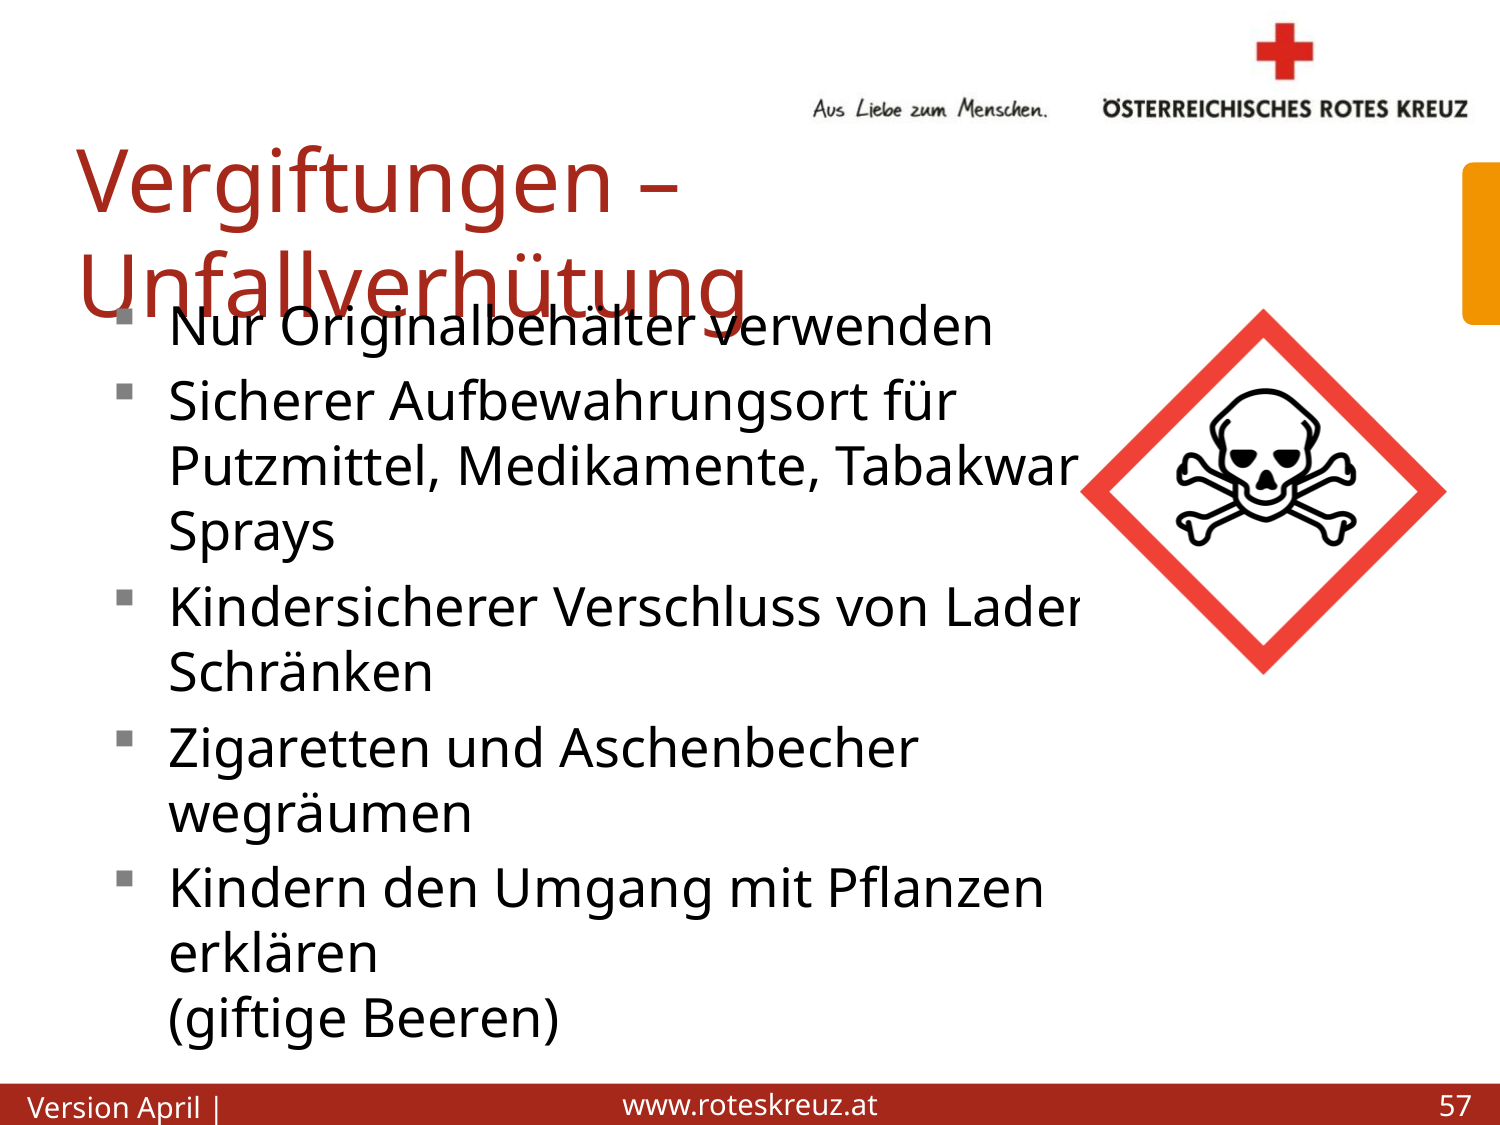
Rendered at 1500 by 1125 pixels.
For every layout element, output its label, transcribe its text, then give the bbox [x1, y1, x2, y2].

text_box [1462, 162, 1500, 325]
list Nur Originalbehälter verwenden Sicherer Aufbewahrungsort für Putzmittel, Medikamente, Tabakwaren, Sprays Kindersicherer Verschluss von Laden, Schränken Zigaretten und Aschenbecher wegräumen Kindern den Umgang mit Pflanzen erklären (giftige Beeren) [111, 290, 1188, 1002]
title Vergiftungen – Unfallverhütung [76, 125, 1353, 333]
slide_number 57 [1174, 1079, 1488, 1125]
picture [785, 0, 1495, 146]
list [1080, 308, 1448, 676]
